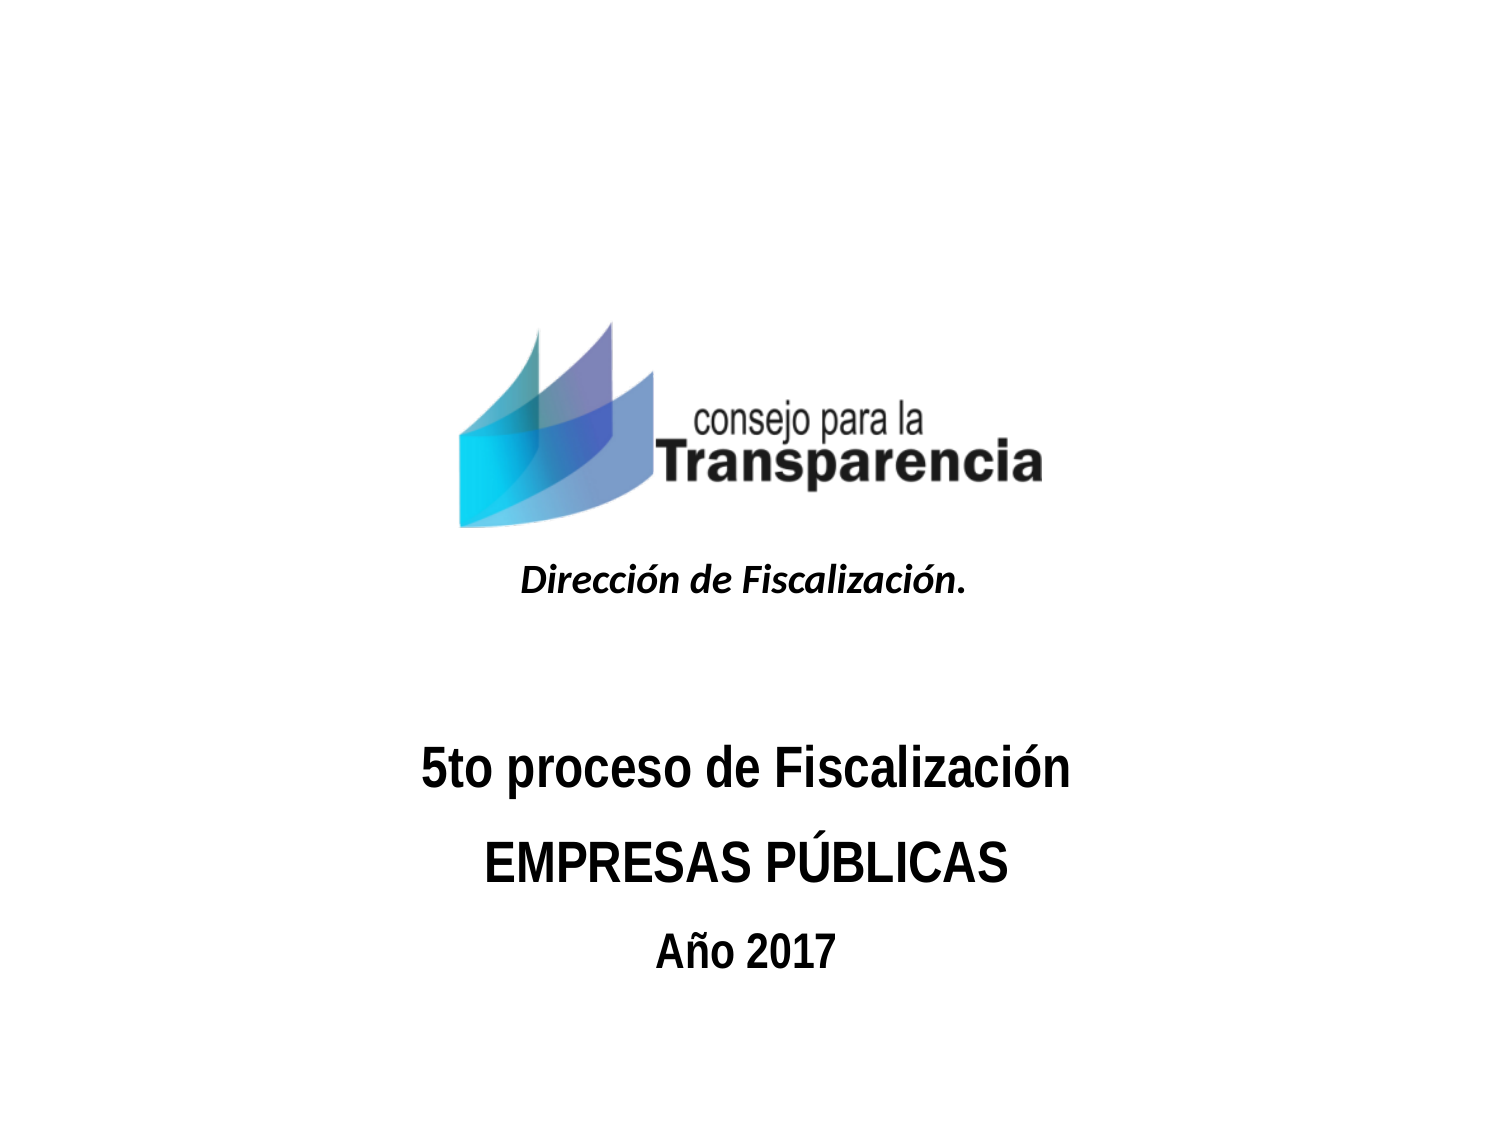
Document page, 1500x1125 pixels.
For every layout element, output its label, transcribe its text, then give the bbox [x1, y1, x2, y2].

text_box 5to proceso de Fiscalización EMPRESAS PÚBLICAS Año 2017 [370, 777, 1124, 931]
picture [458, 318, 1042, 533]
